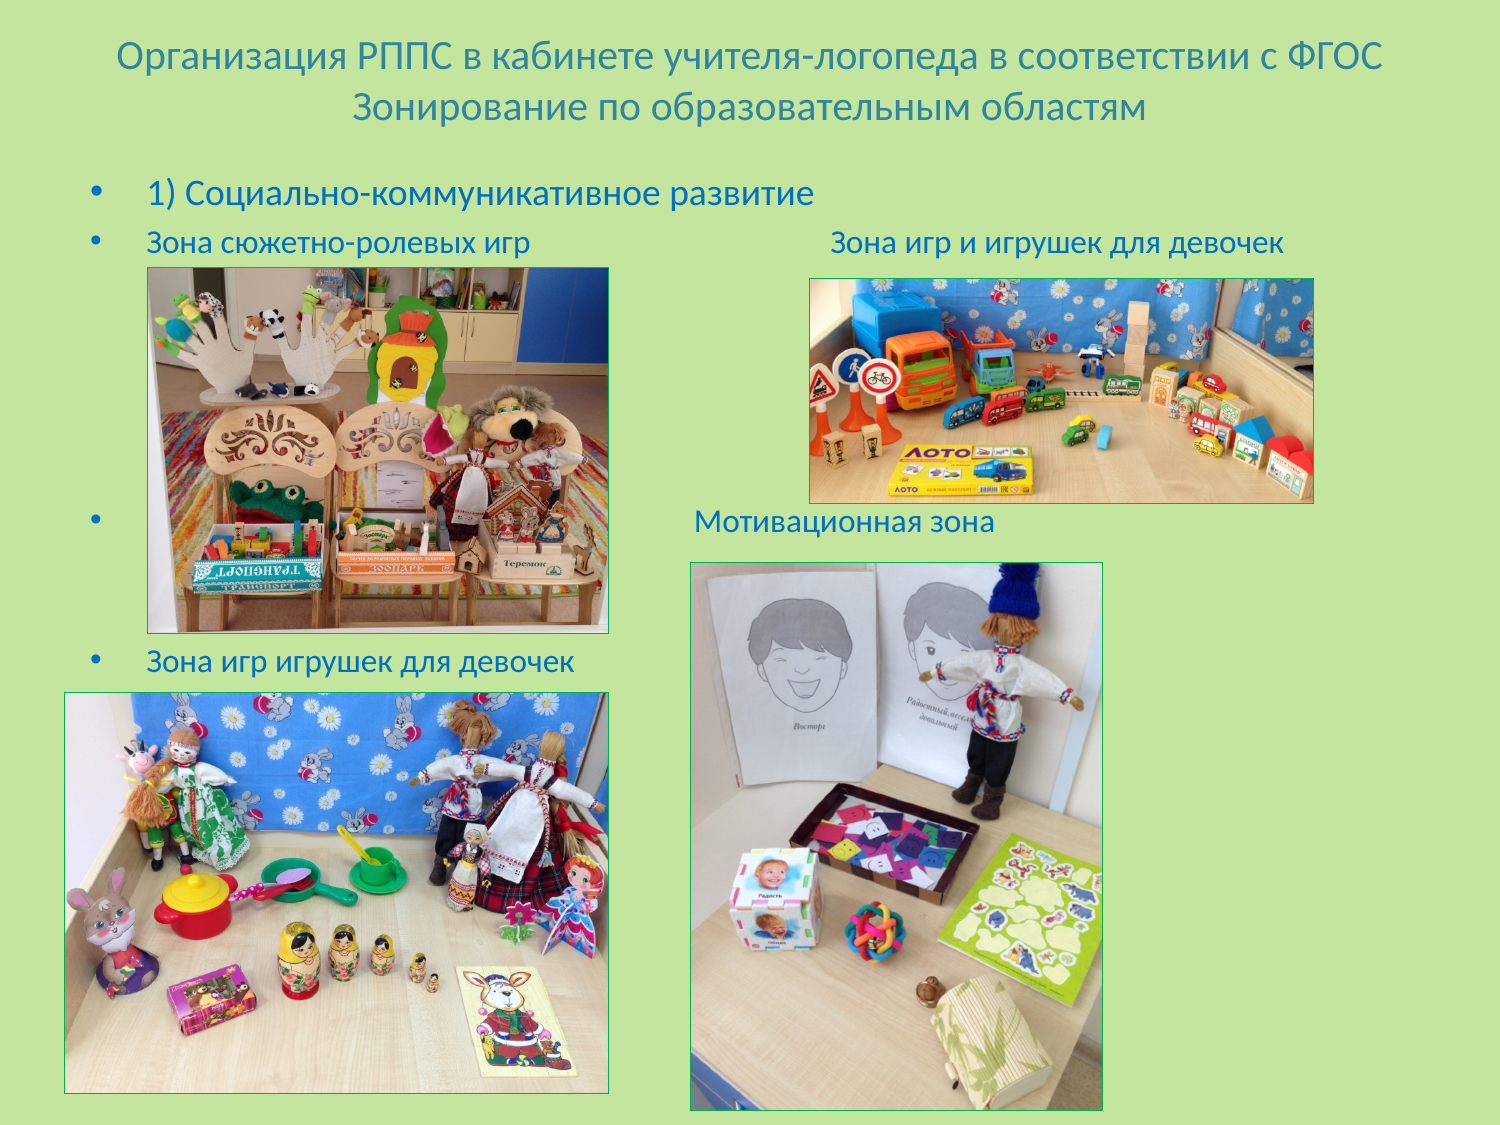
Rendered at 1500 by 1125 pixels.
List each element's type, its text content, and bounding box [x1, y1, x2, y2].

picture [622, 563, 1171, 1110]
picture [808, 278, 1315, 504]
picture [64, 692, 609, 1095]
title Организация РППС в кабинете учителя-логопеда в соответствии с ФГОС Зонирование по образовательным областям [75, 19, 1425, 138]
picture [147, 266, 609, 634]
list 1) Социально-коммуникативное развитие Зона сюжетно-ролевых игр Зона игр и игрушек для девочек Мотивационная зона Зона игр игрушек для девочек [75, 160, 1425, 1094]
